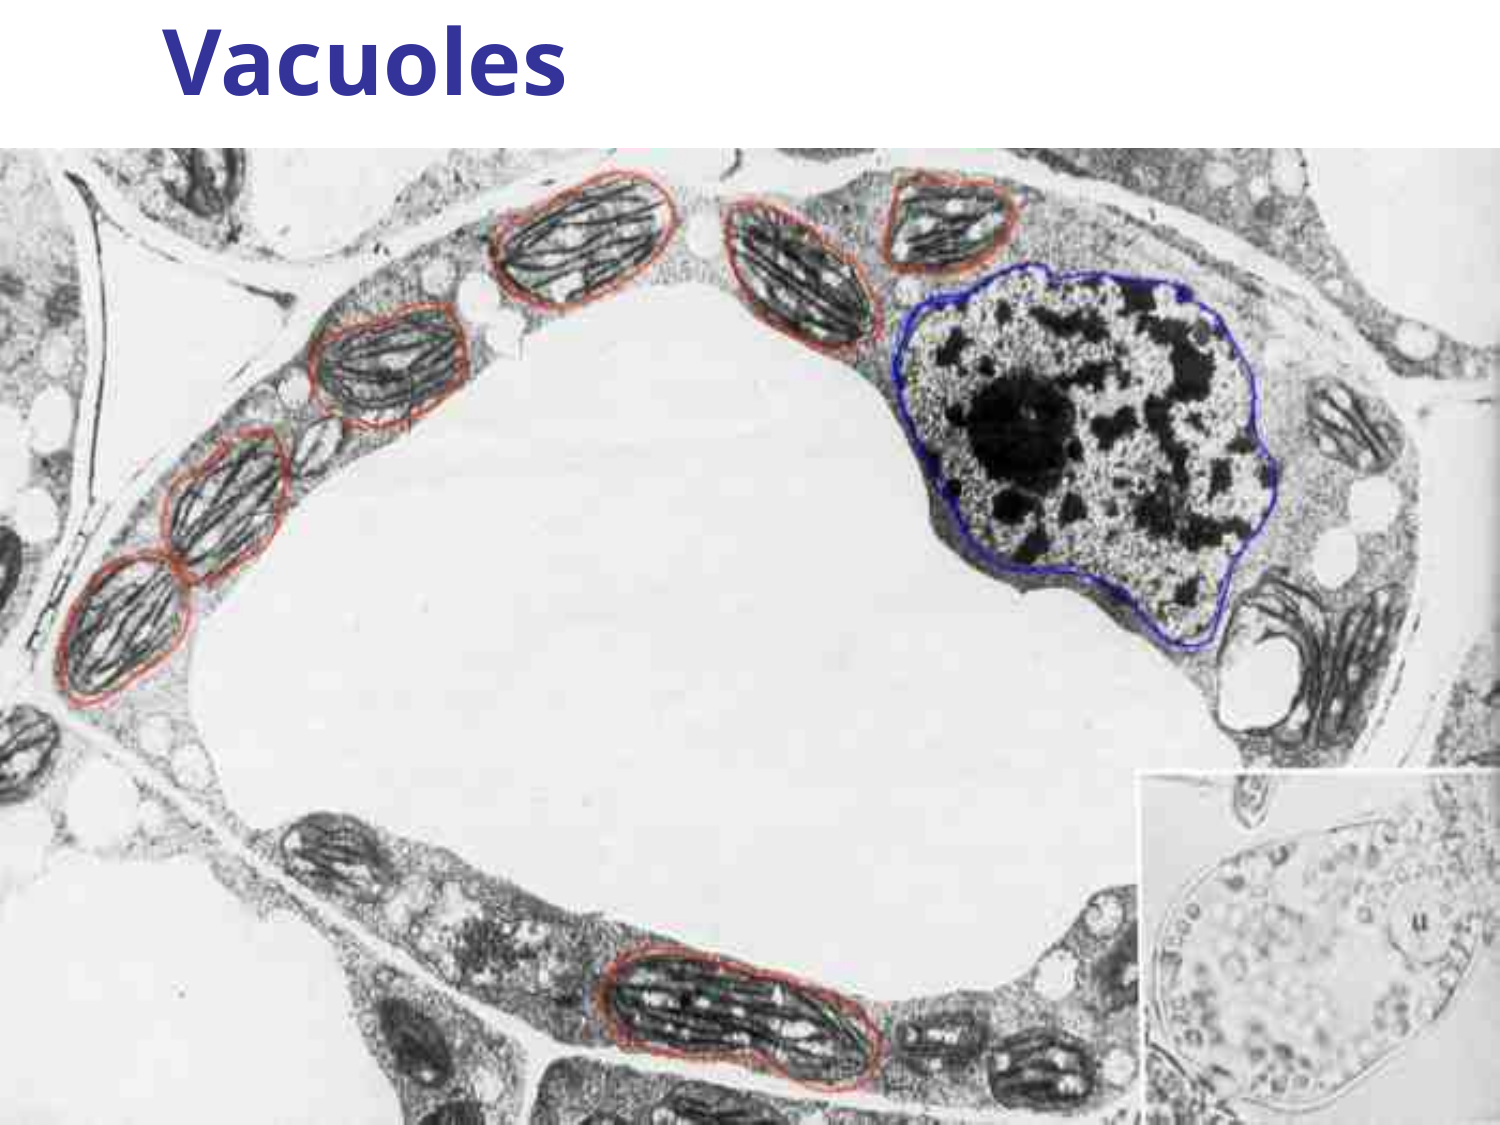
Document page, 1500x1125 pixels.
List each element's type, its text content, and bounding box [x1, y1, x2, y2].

title Vacuoles [147, 0, 1426, 122]
picture [0, 148, 1500, 1125]
